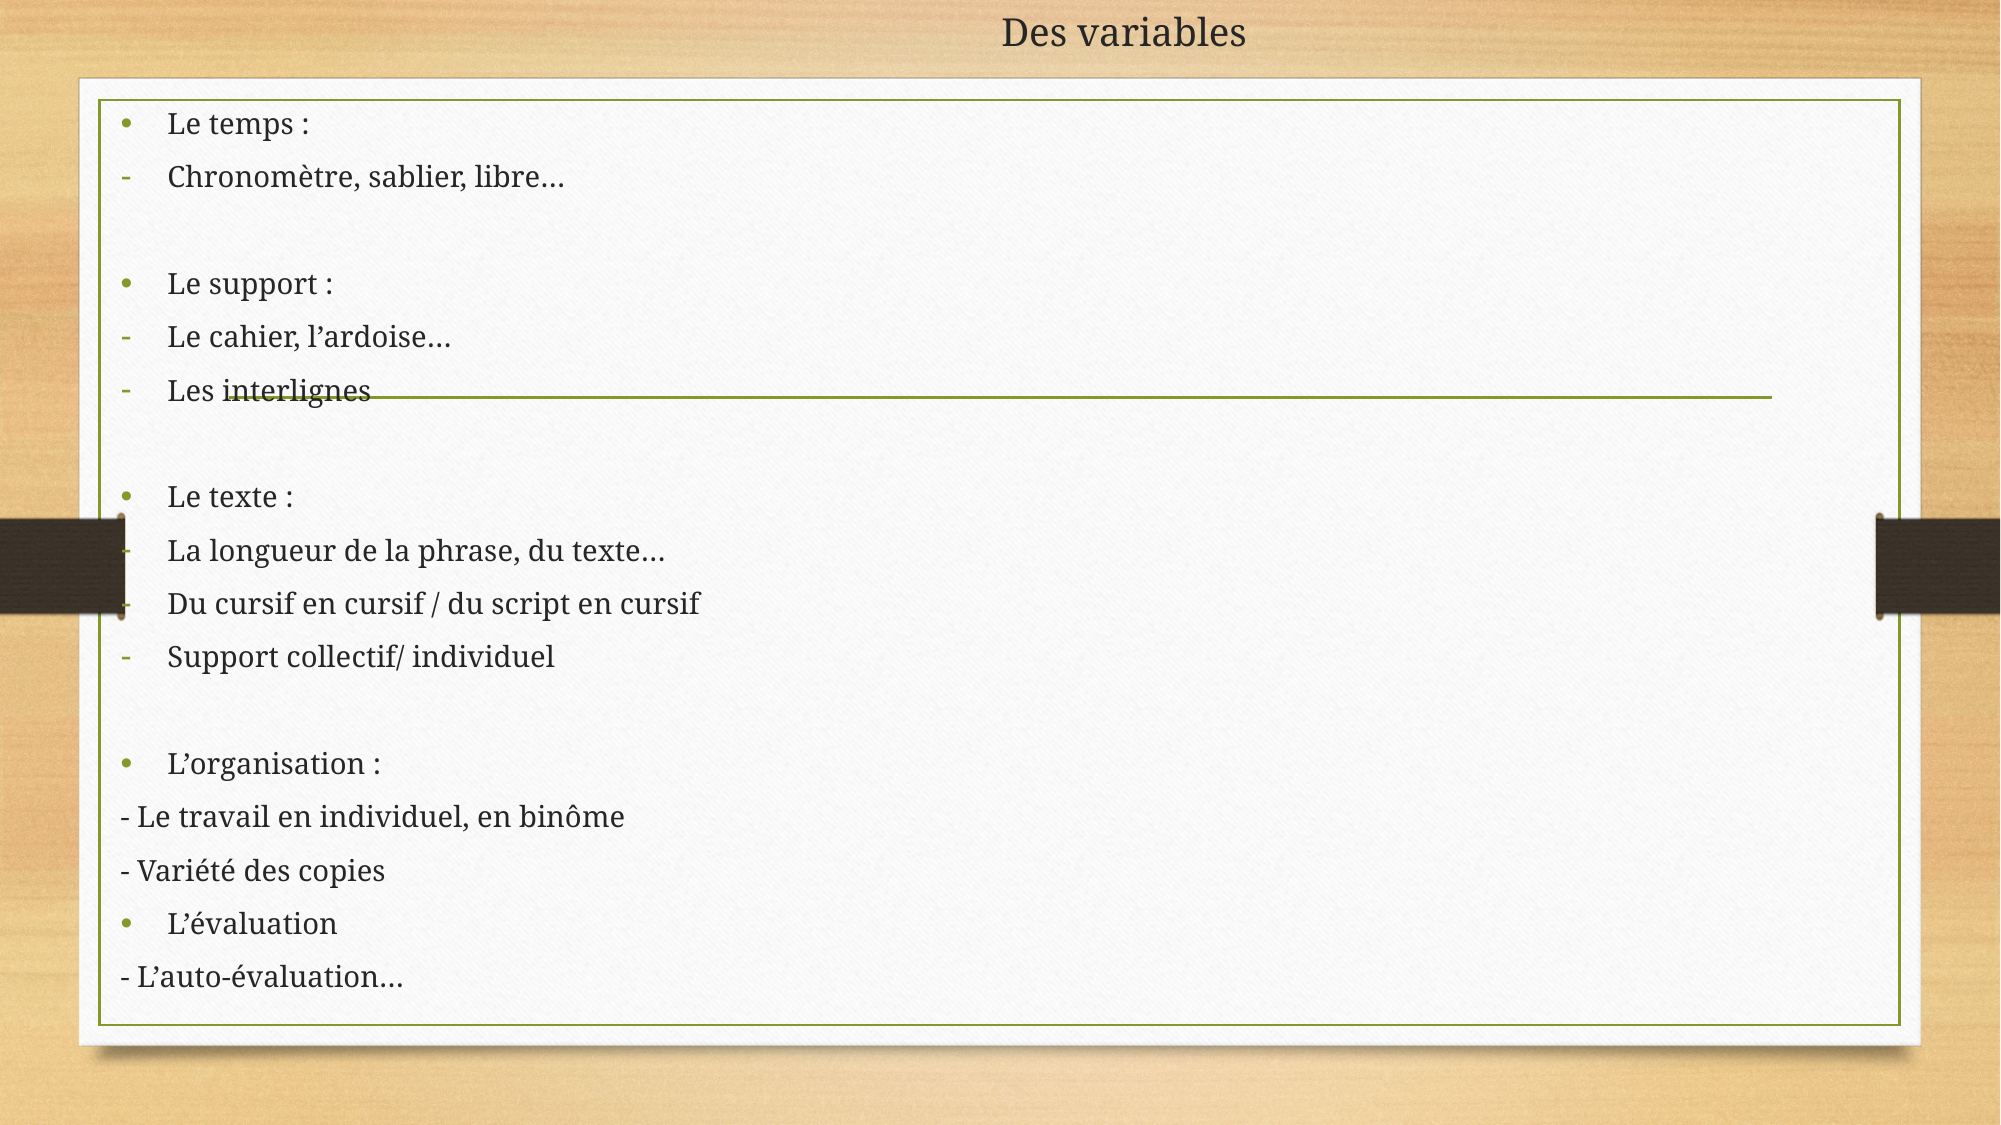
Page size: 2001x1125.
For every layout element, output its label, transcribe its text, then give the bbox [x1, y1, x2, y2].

list Le temps : Chronomètre, sablier, libre… Le support : Le cahier, l’ardoise… Les interlignes Le texte : La longueur de la phrase, du texte… Du cursif en cursif / du script en cursif Support collectif/ individuel L’organisation : - Le travail en individuel, en binôme - Variété des copies L’évaluation - L’auto-évaluation… [105, 97, 1831, 1028]
title Des variables [700, 0, 1548, 62]
picture [0, 0, 2001, 1125]
